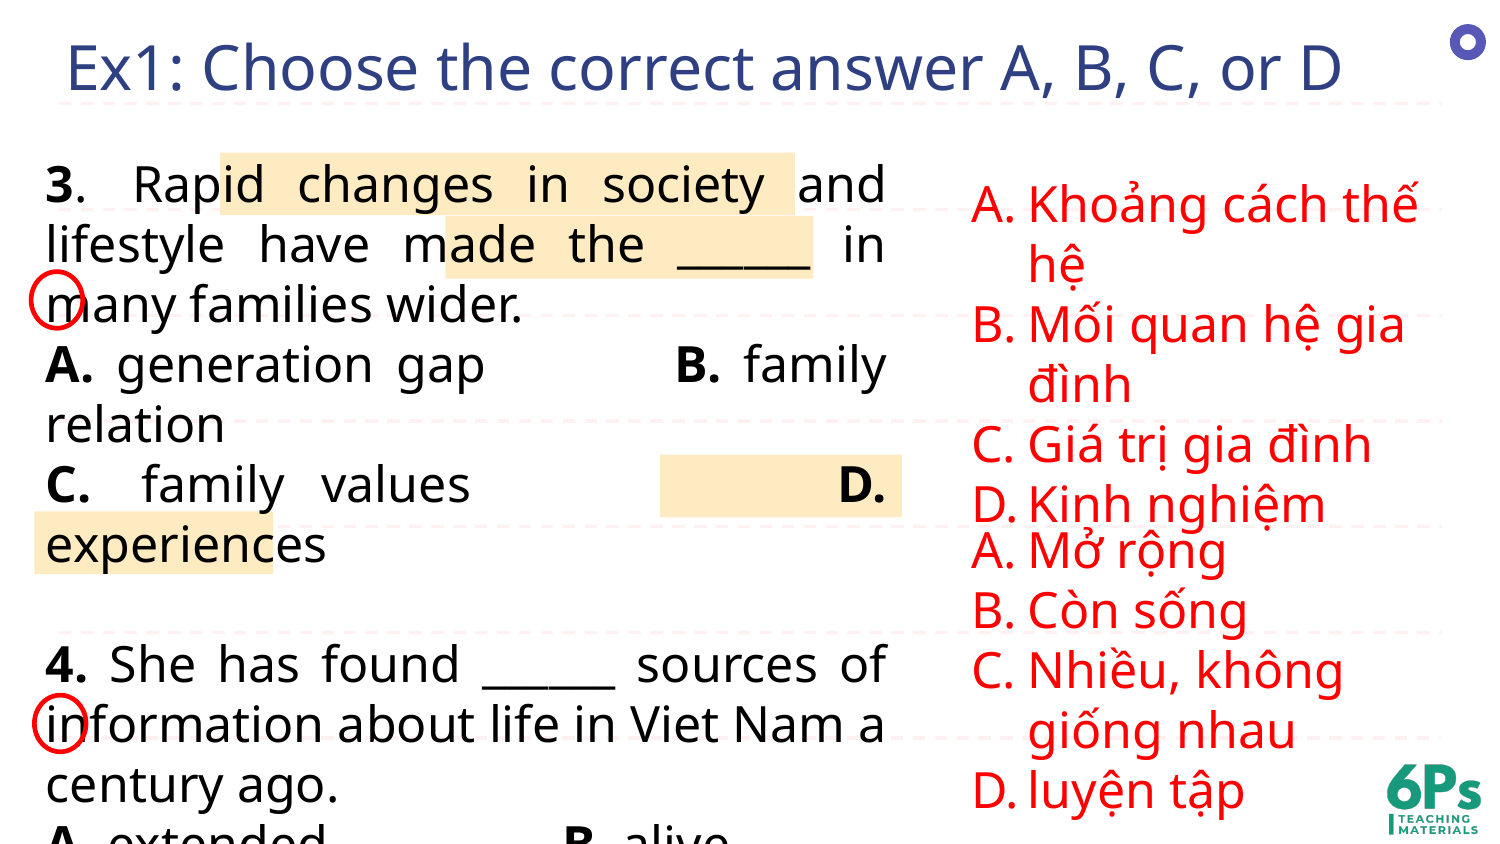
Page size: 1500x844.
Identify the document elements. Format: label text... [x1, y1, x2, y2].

text_box Mở rộng Còn sống Nhiều, không giống nhau luyện tập [956, 511, 1486, 827]
picture [1330, 695, 1500, 844]
text_box 3. Rapid changes in society and lifestyle have made the ______ in many families wider. A. generation gap B. family relation C. family values D. experiences 4. She has found ______ sources of information about life in Viet Nam a century ago. A. extended B. alive C. various D. long [31, 145, 902, 844]
text_box Khoảng cách thế hệ Mối quan hệ gia đình Giá trị gia đình Kinh nghiệm [956, 165, 1439, 511]
text_box [32, 693, 89, 754]
title Ex1: Choose the correct answer A, B, C, or D [50, 13, 1500, 108]
text_box [28, 269, 85, 331]
text_box [1449, 24, 1486, 61]
